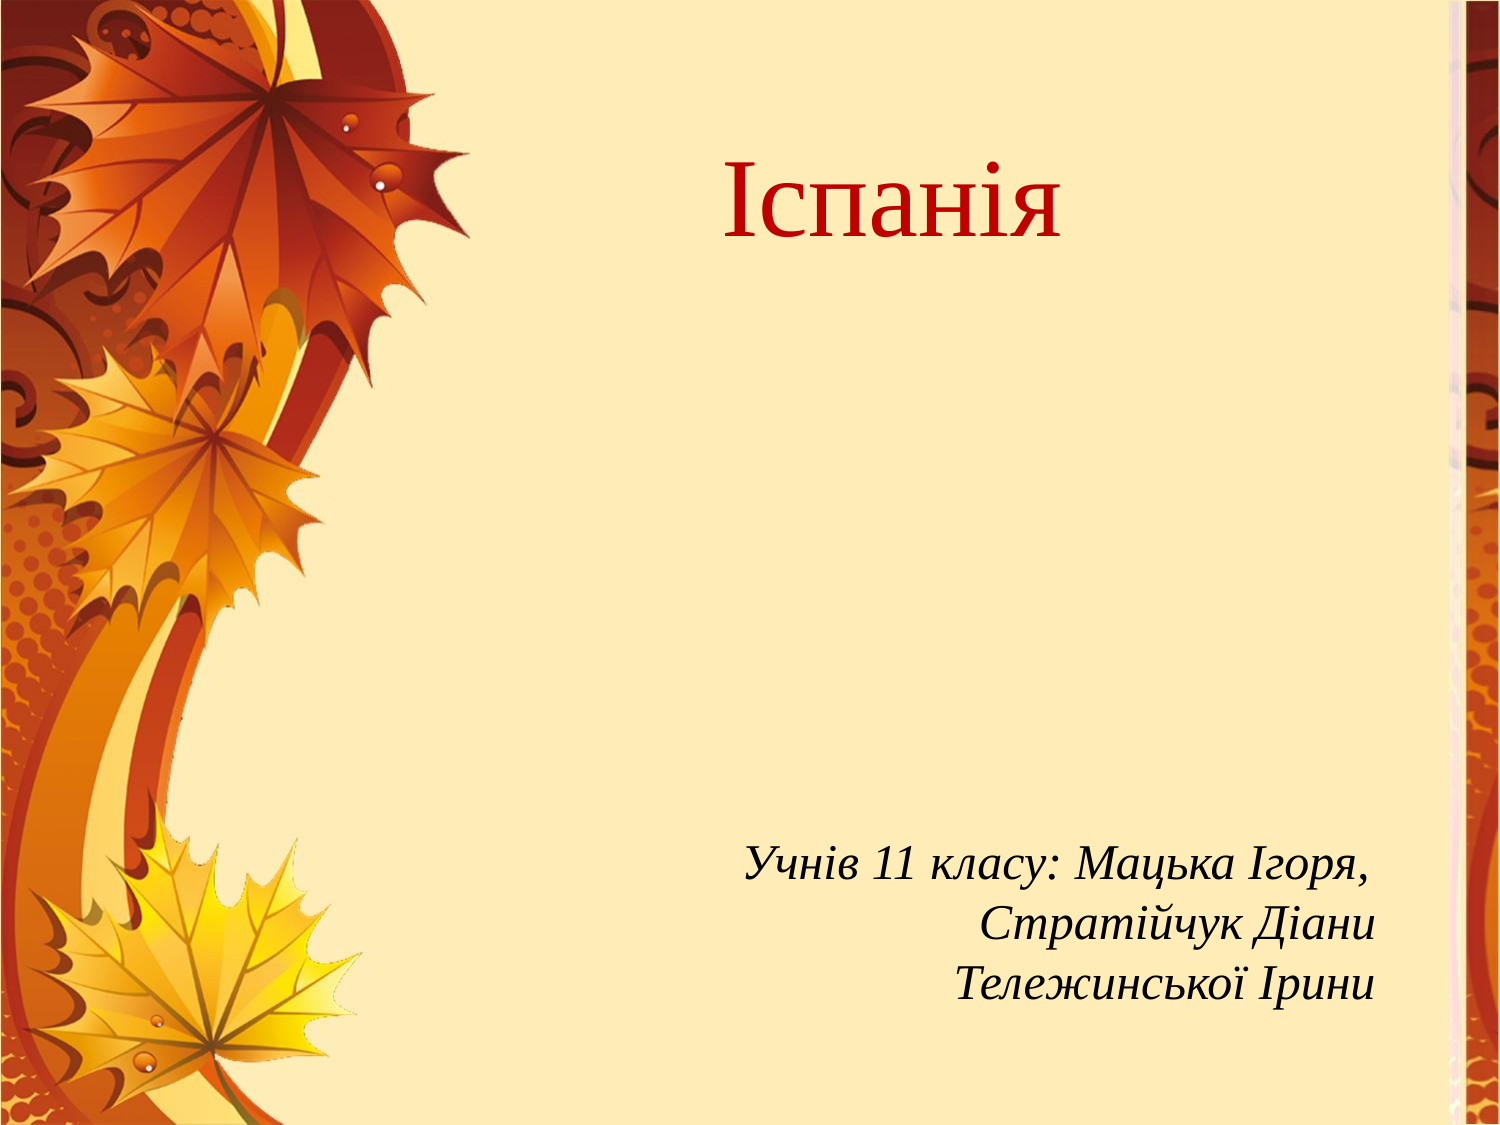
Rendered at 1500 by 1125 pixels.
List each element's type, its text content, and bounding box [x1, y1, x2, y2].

text_box Іспанія [466, 78, 1346, 306]
picture [0, 0, 1500, 1125]
subtitle Учнів 11 класу: Мацька Ігоря, Стратійчук Діани Тележинської Ірини [726, 822, 1404, 1048]
